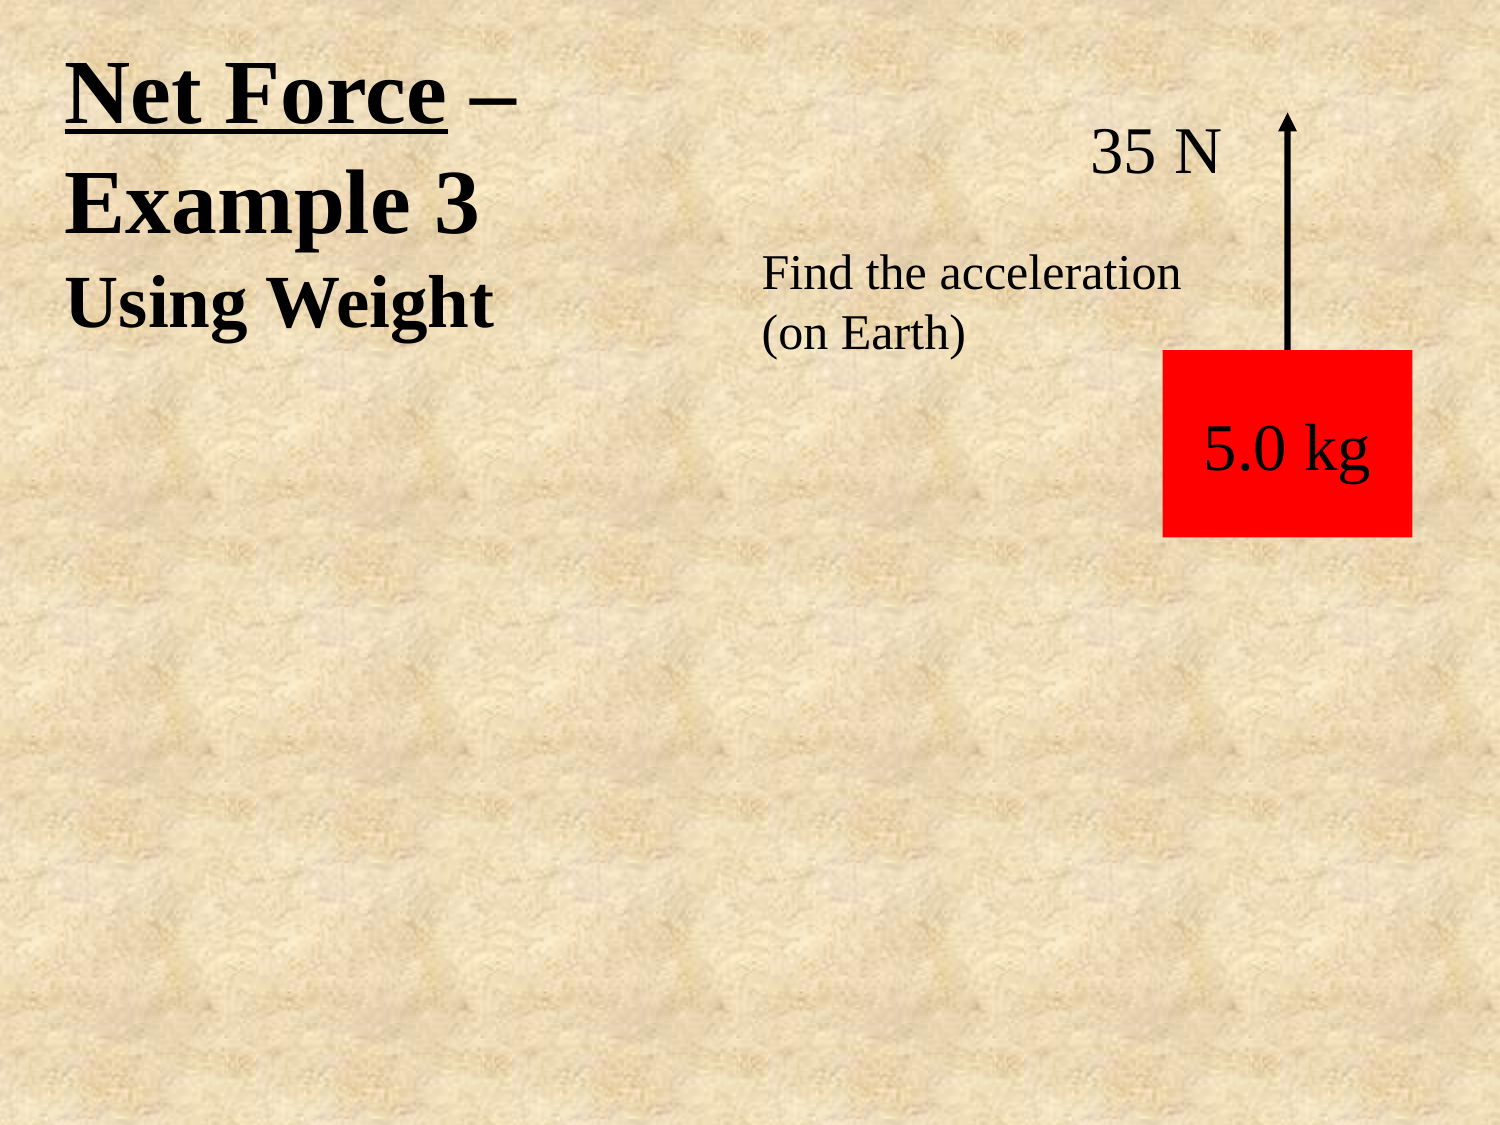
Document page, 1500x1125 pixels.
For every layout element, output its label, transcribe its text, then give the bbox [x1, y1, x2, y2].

text_box 5.0 kg [1162, 350, 1413, 538]
text_box 35 N [1075, 99, 1238, 195]
text_box Find the acceleration (on Earth) [746, 231, 1197, 367]
text_box [1281, 112, 1294, 350]
text_box Net Force – Example 3 Using Weight [50, 24, 688, 350]
picture [0, 0, 1500, 1125]
